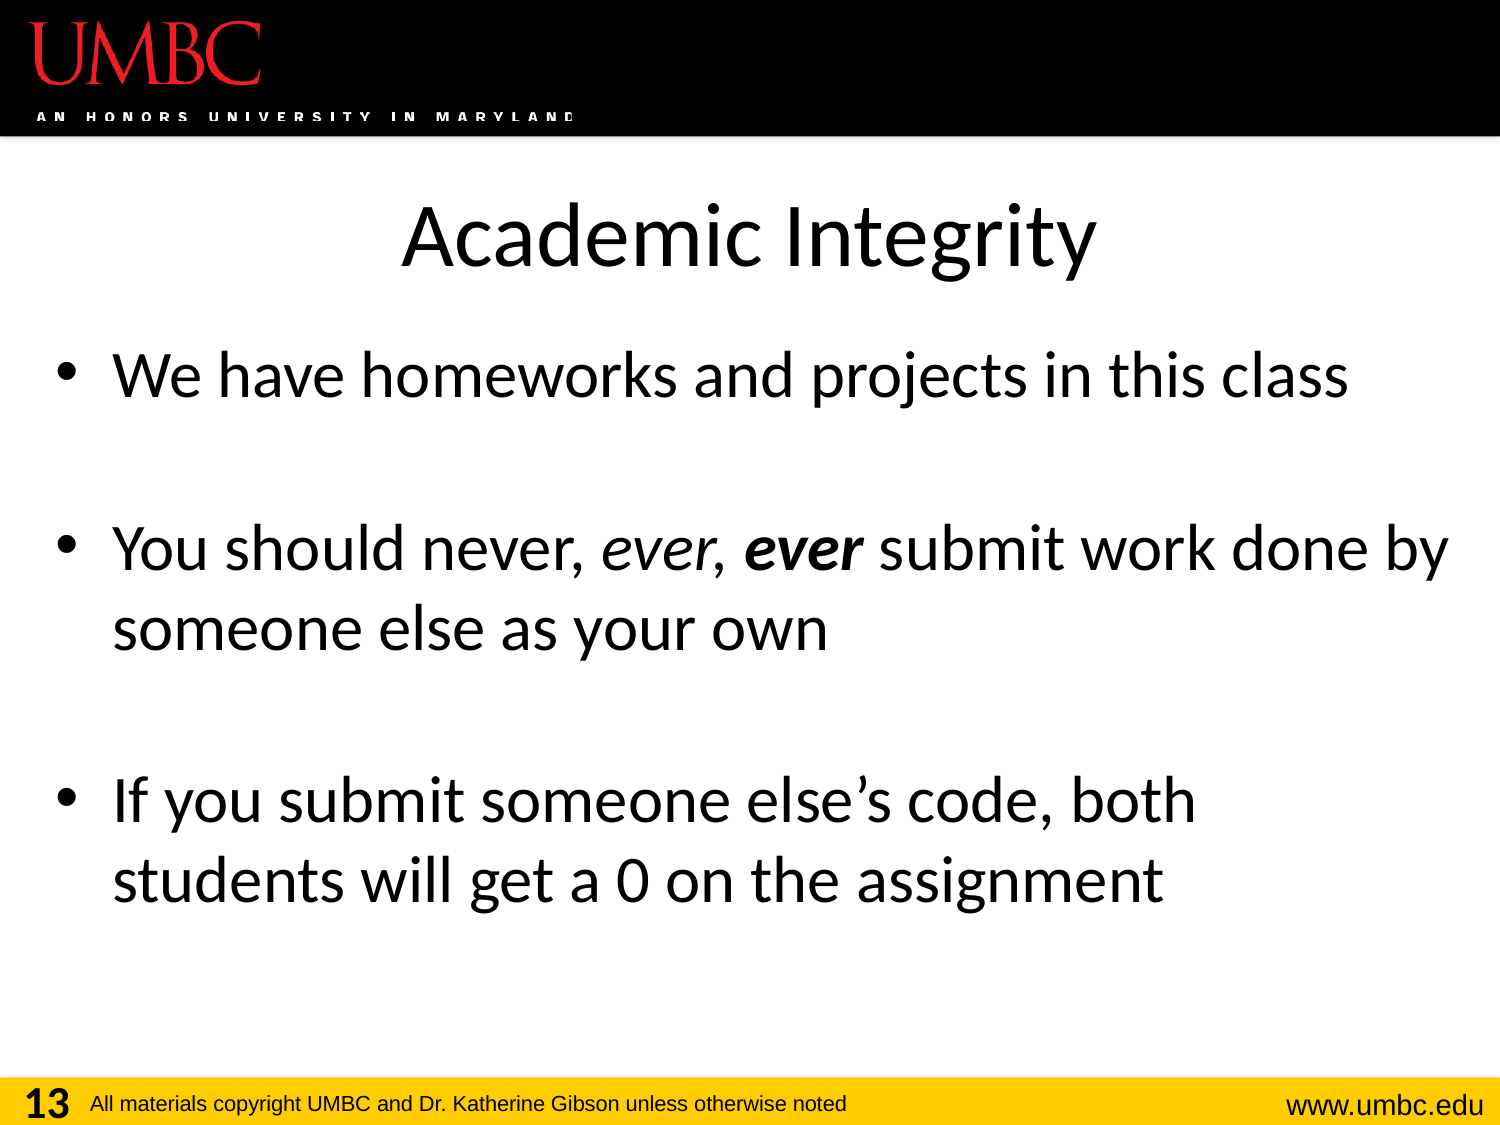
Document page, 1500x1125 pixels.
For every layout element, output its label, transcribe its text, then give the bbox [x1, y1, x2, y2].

slide_number 13 [0, 1065, 94, 1125]
title Academic Integrity [75, 136, 1425, 323]
list We have homeworks and projects in this class You should never, ever, ever submit work done by someone else as your own If you submit someone else’s code, both students will get a 0 on the assignment [40, 323, 1473, 1005]
